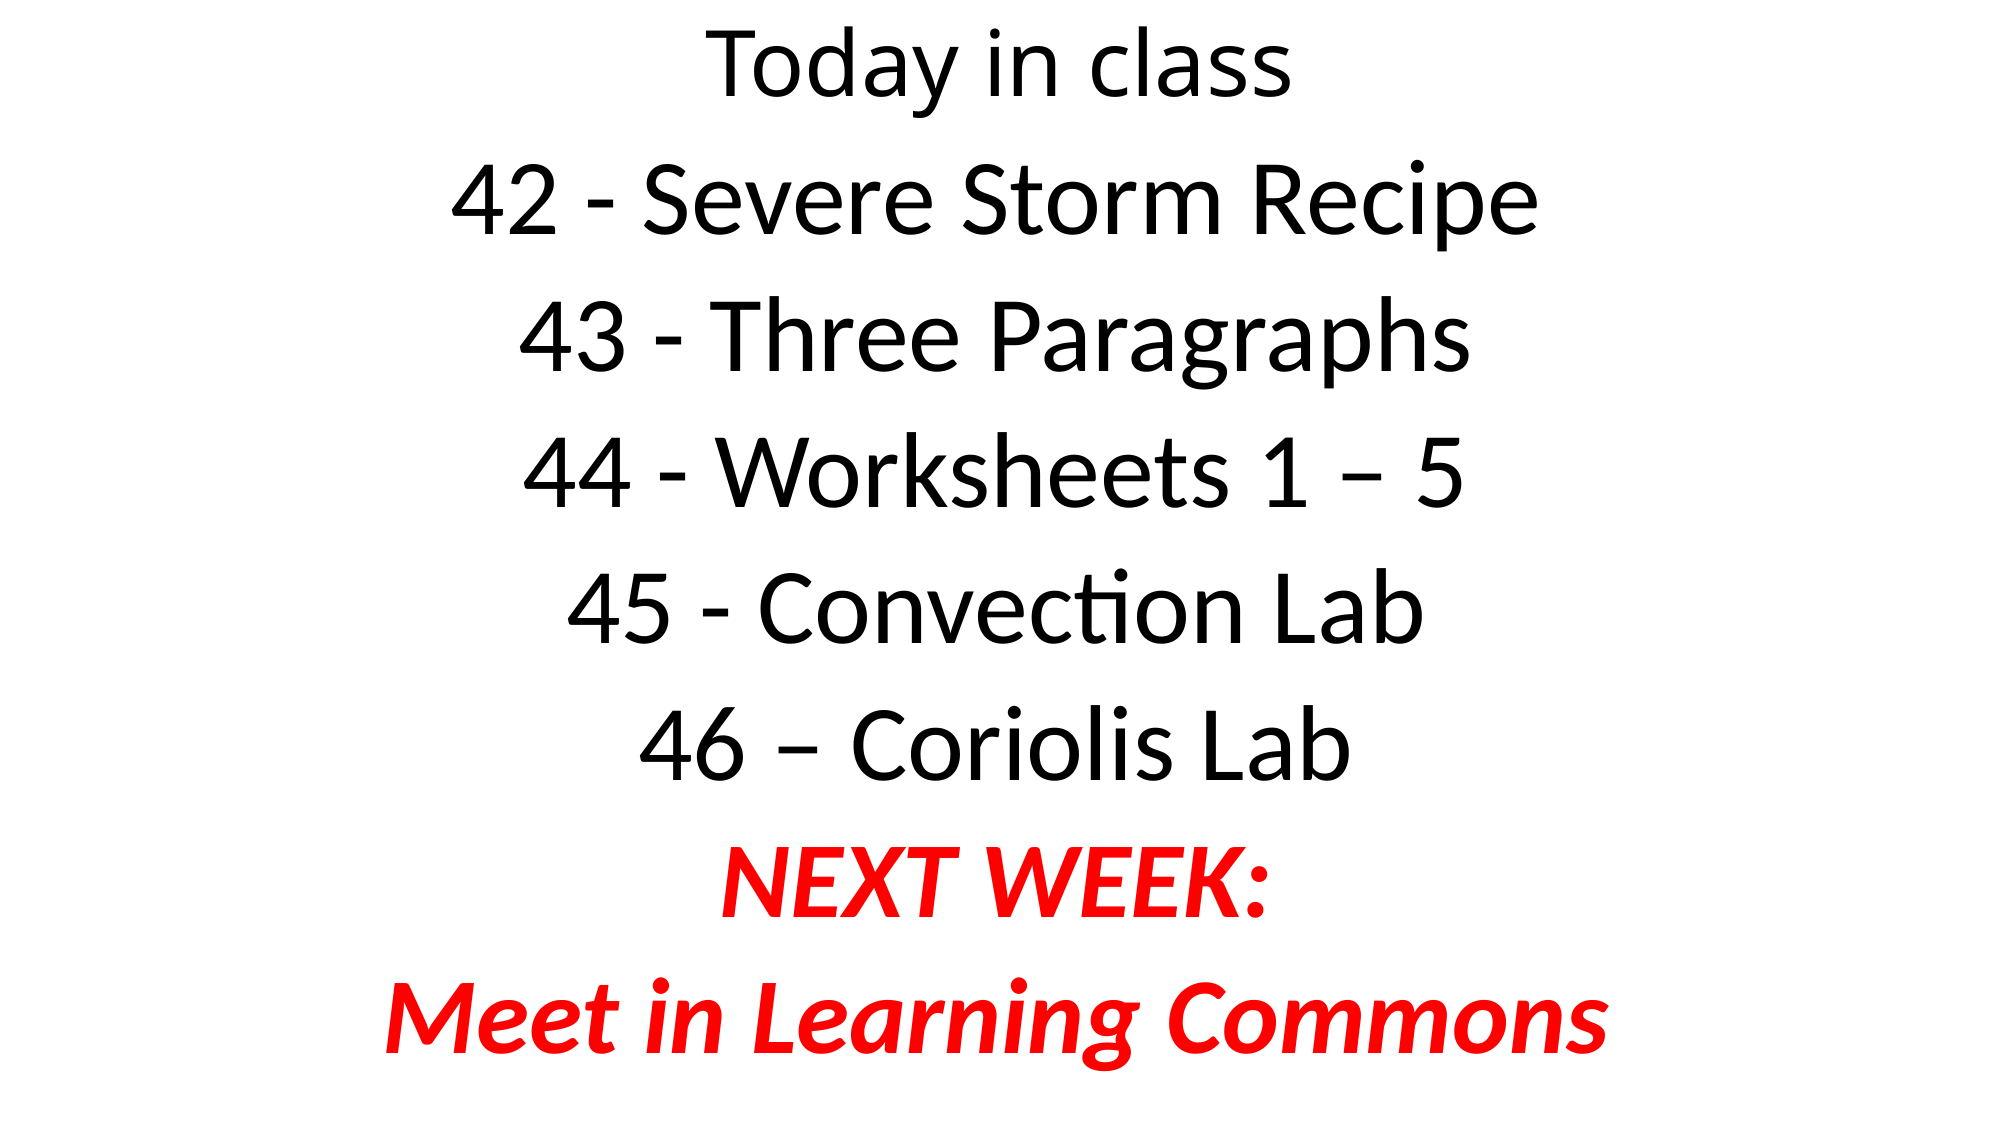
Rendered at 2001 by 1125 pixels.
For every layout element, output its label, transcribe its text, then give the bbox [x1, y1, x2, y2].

list 42 - Severe Storm Recipe 43 - Three Paragraphs 44 - Worksheets 1 – 5 45 - Convection Lab 46 – Coriolis Lab NEXT WEEK: Meet in Learning Commons [48, 133, 1945, 1093]
title Today in class [137, 0, 1863, 133]
